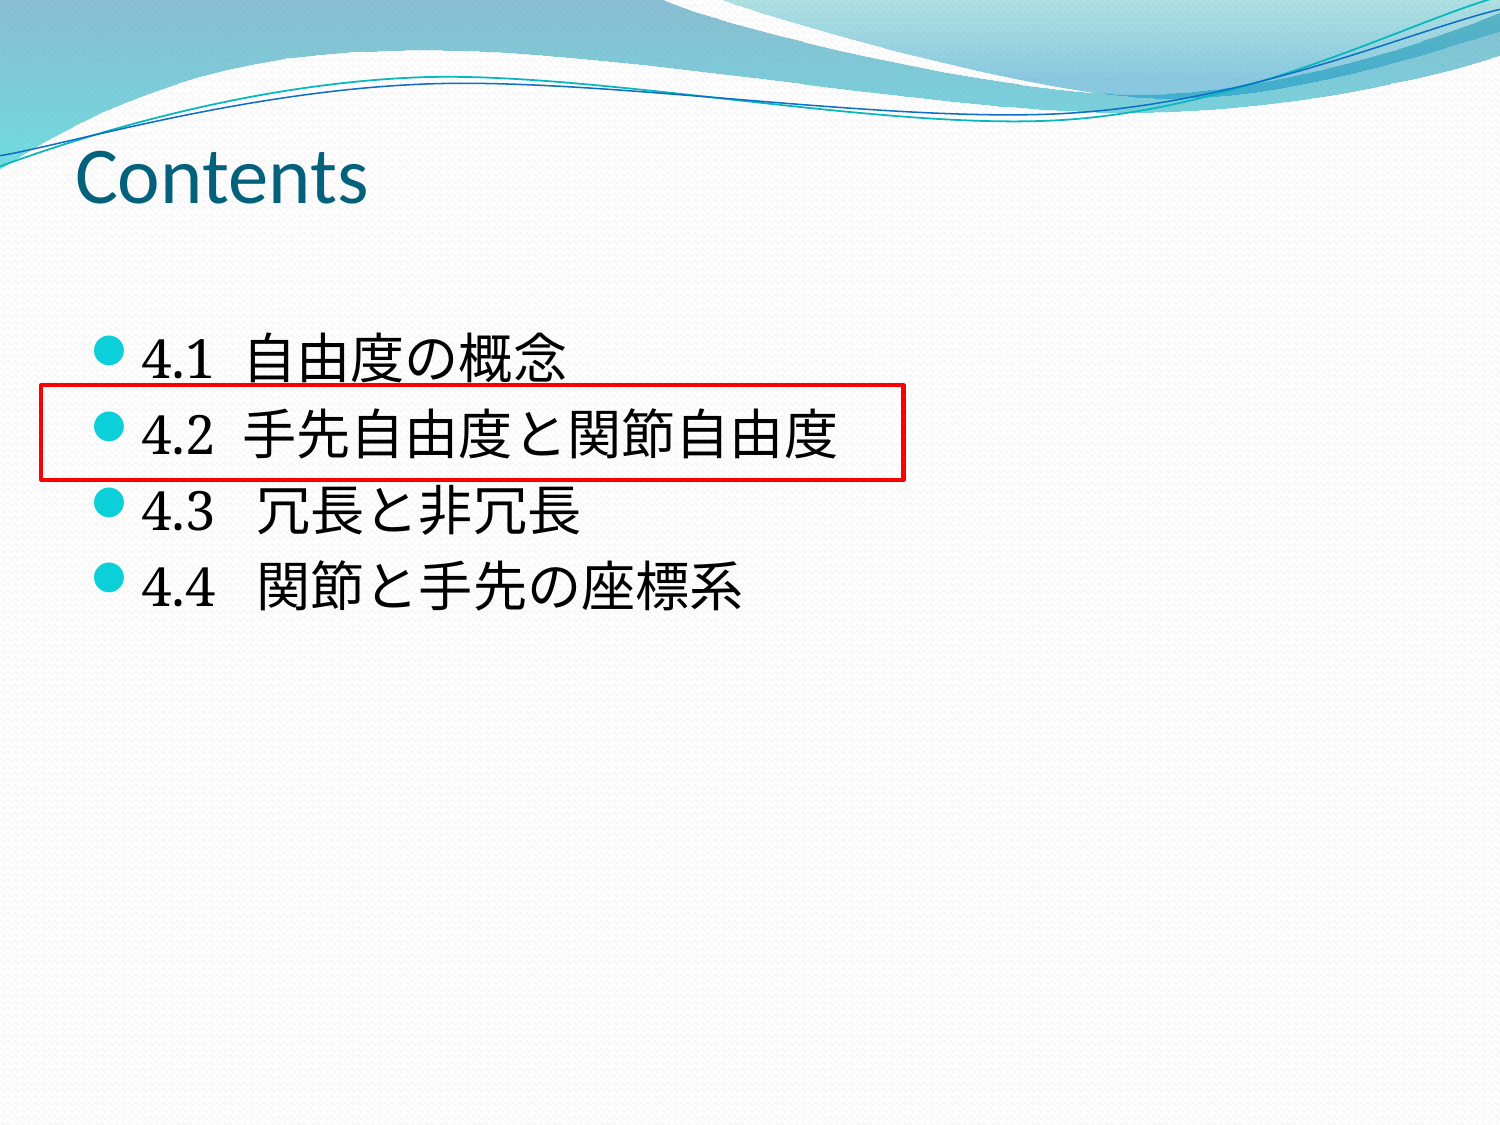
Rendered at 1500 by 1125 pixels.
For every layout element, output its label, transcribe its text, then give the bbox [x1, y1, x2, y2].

title Contents [75, 115, 1317, 220]
text_box [39, 383, 906, 482]
list 4.1 自由度の概念 4.2 手先自由度と関節自由度 4.3 冗長と非冗長 4.4 関節と手先の座標系 [75, 317, 1425, 1038]
